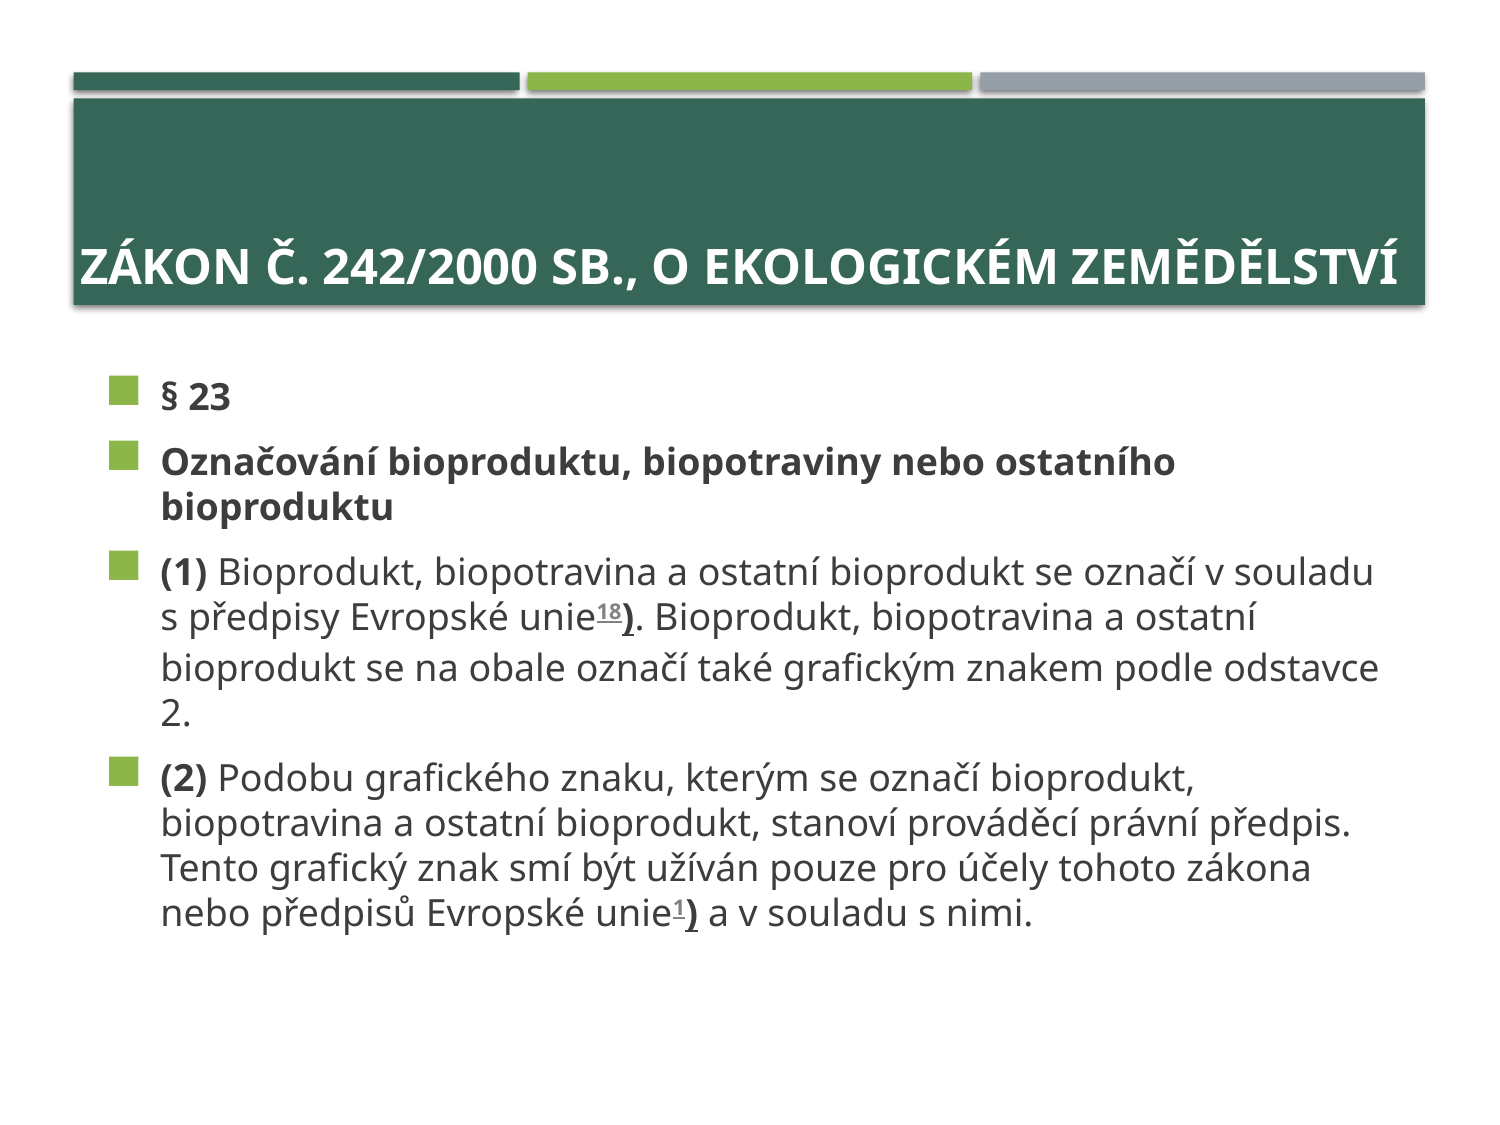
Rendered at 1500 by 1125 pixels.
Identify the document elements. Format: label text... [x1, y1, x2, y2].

title Zákon č. 242/2000 Sb., o ekologickém zemědělství [64, 172, 1415, 361]
list § 23 Označování bioproduktu, biopotraviny nebo ostatního bioproduktu (1) Bioprodukt, biopotravina a ostatní bioprodukt se označí v souladu s předpisy Evropské unie18). Bioprodukt, biopotravina a ostatní bioprodukt se na obale označí také grafickým znakem podle odstavce 2. (2) Podobu grafického znaku, kterým se označí bioprodukt, biopotravina a ostatní bioprodukt, stanoví prováděcí právní předpis. Tento grafický znak smí být užíván pouze pro účely tohoto zákona nebo předpisů Evropské unie1) a v souladu s nimi. [95, 365, 1406, 962]
